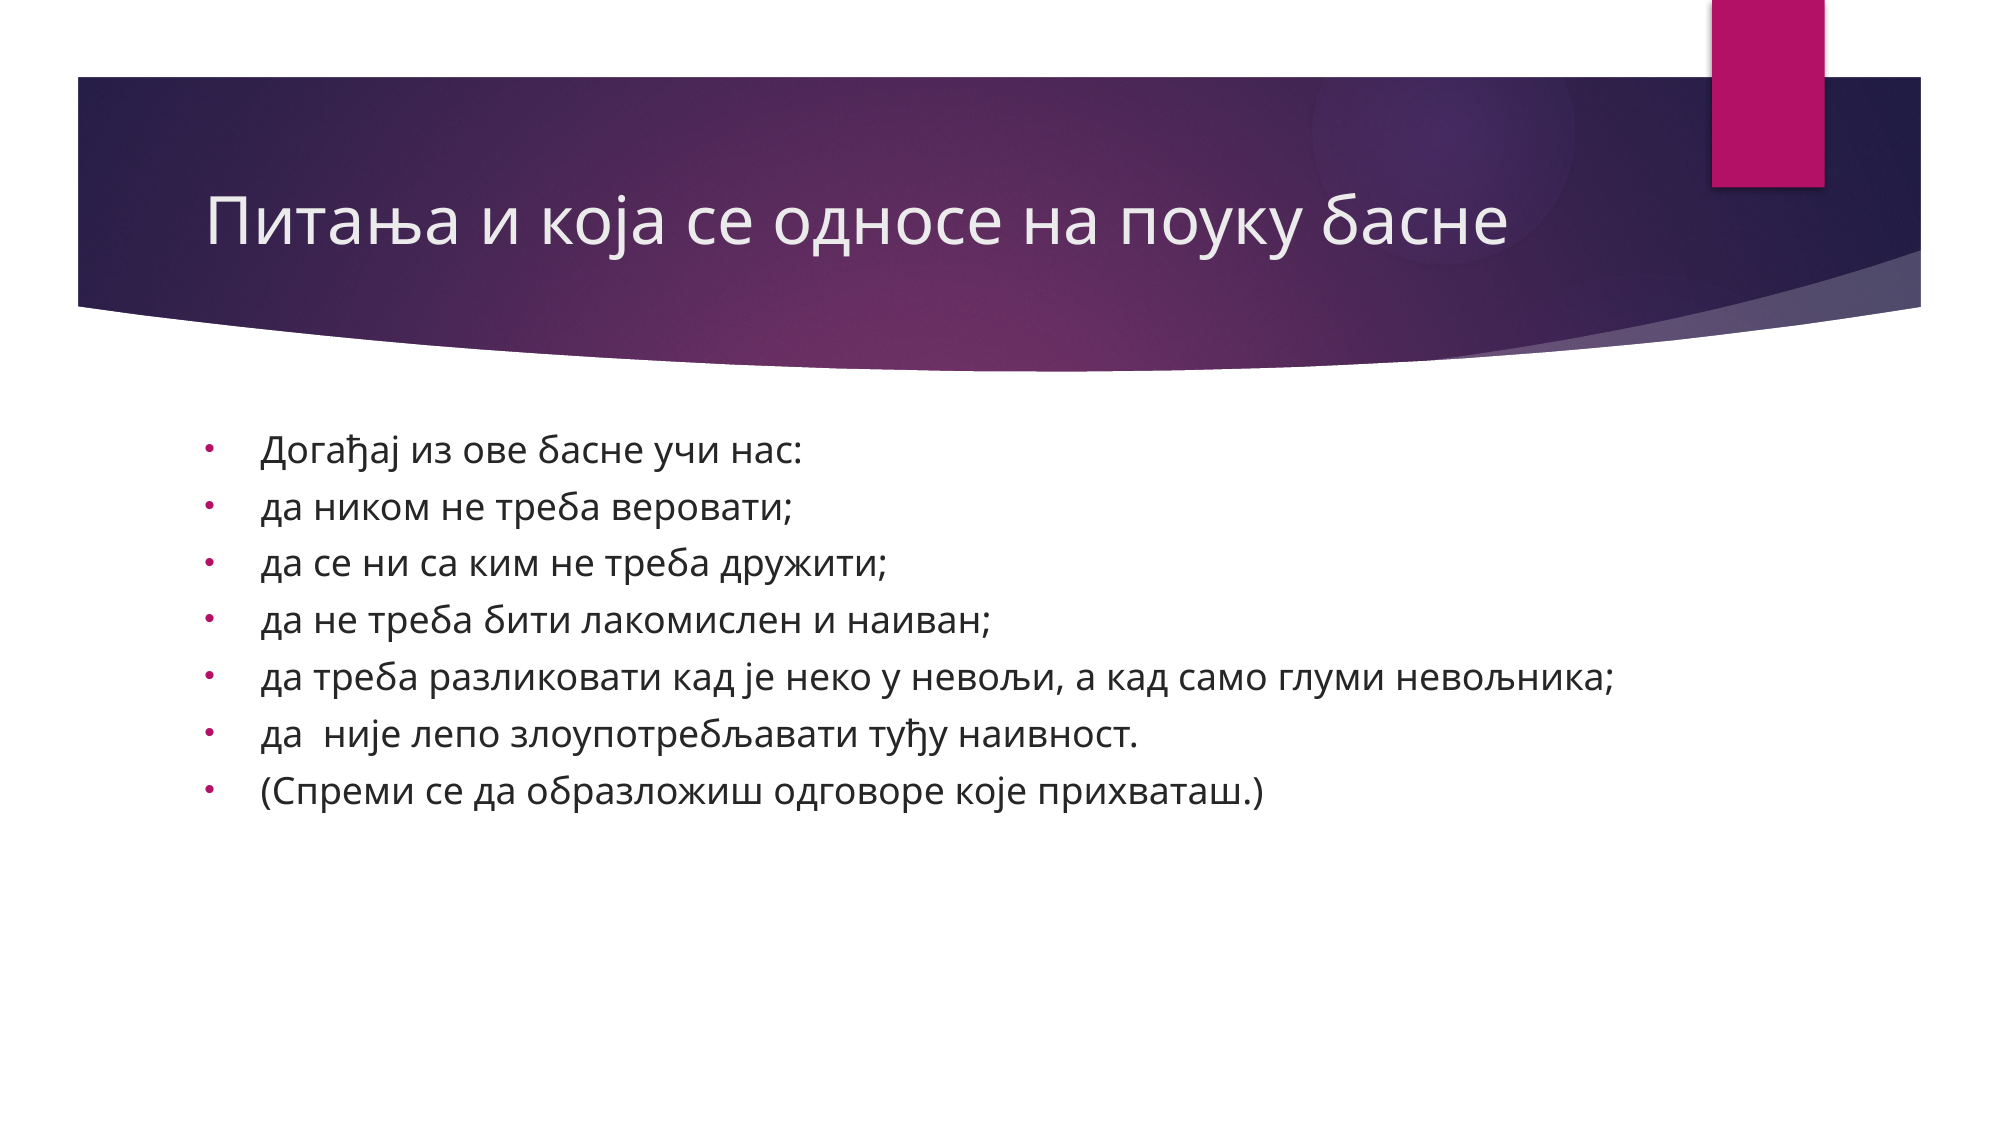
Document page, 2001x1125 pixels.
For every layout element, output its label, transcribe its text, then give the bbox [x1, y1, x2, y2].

list Догађај из ове басне учи нас: да ником не треба веровати; да се ни са ким не треба дружити; да не треба бити лакомислен и наиван; да треба разликовати кад је неко у невољи, а кад само глуми невољника; да није лепо злоупотребљавати туђу наивност. (Спреми се да образложиш одговоре које прихваташ.) [189, 427, 1638, 988]
title Питања и која се односе на поуку басне [189, 159, 1627, 276]
